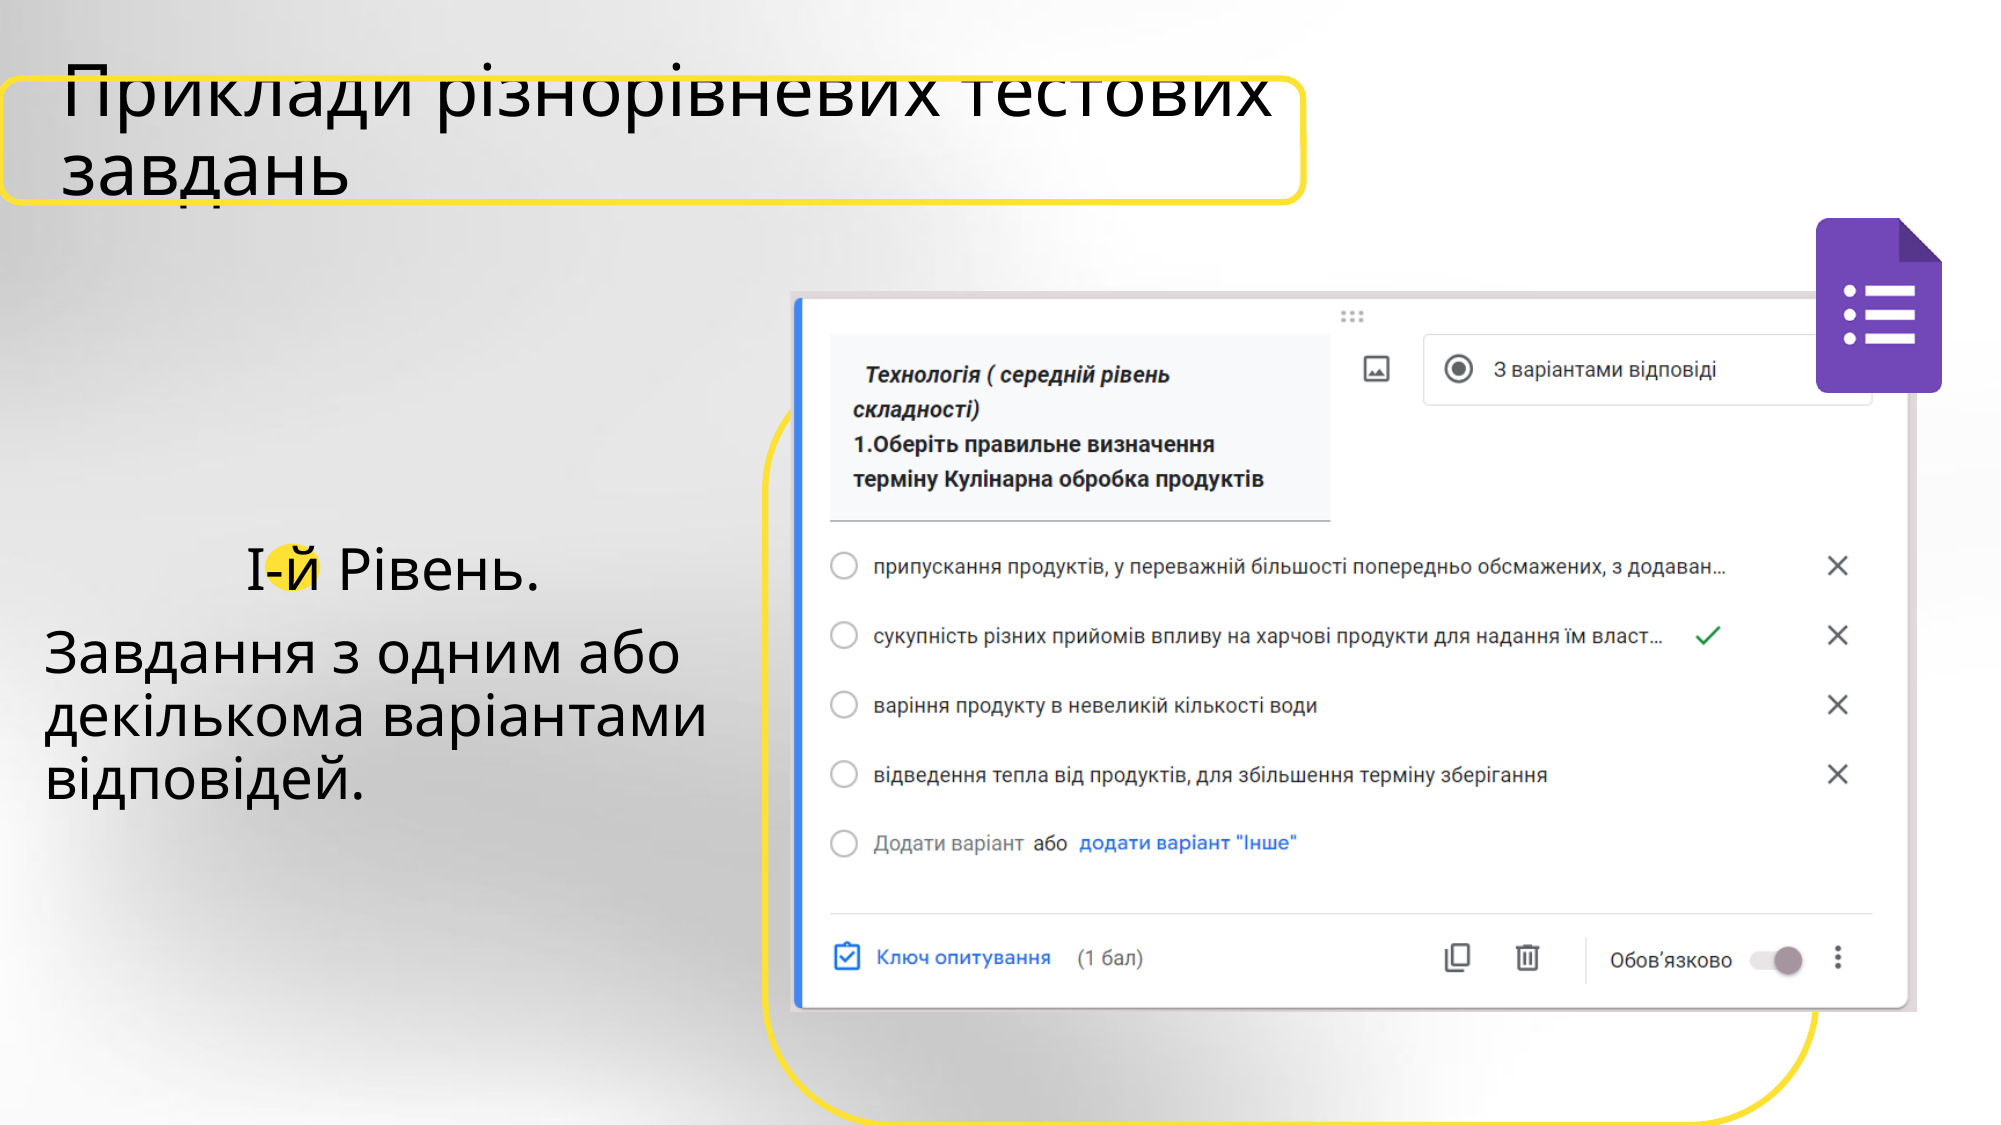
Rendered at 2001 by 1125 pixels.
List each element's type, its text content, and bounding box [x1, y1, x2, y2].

text_box [764, 412, 1817, 1125]
text_box [0, 77, 1305, 204]
list І-й Рівень. Завдання з одним або декількома варіантами відповідей. [29, 532, 759, 825]
title Приклади різнорівневих тестових завдань [46, 45, 1324, 219]
picture [0, 0, 2001, 1125]
